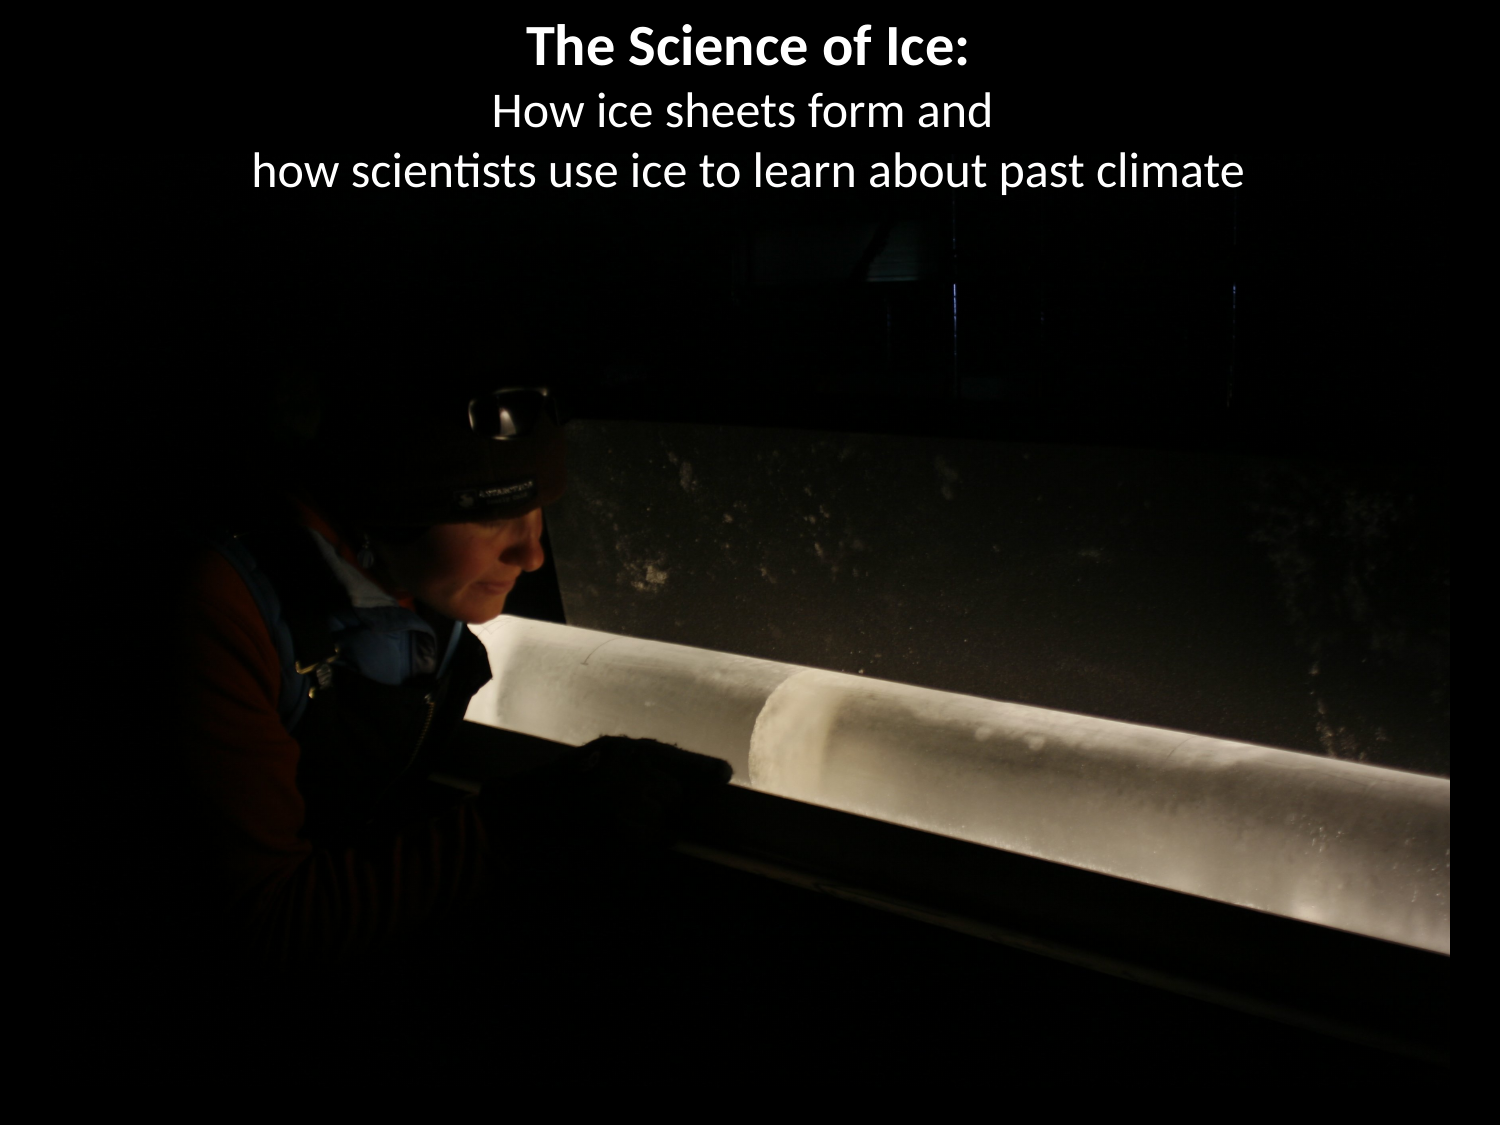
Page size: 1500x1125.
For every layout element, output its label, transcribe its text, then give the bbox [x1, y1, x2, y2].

text_box The Science of Ice: How ice sheets form and how scientists use ice to learn about past climate [23, 0, 1474, 205]
picture [49, 154, 1451, 1089]
